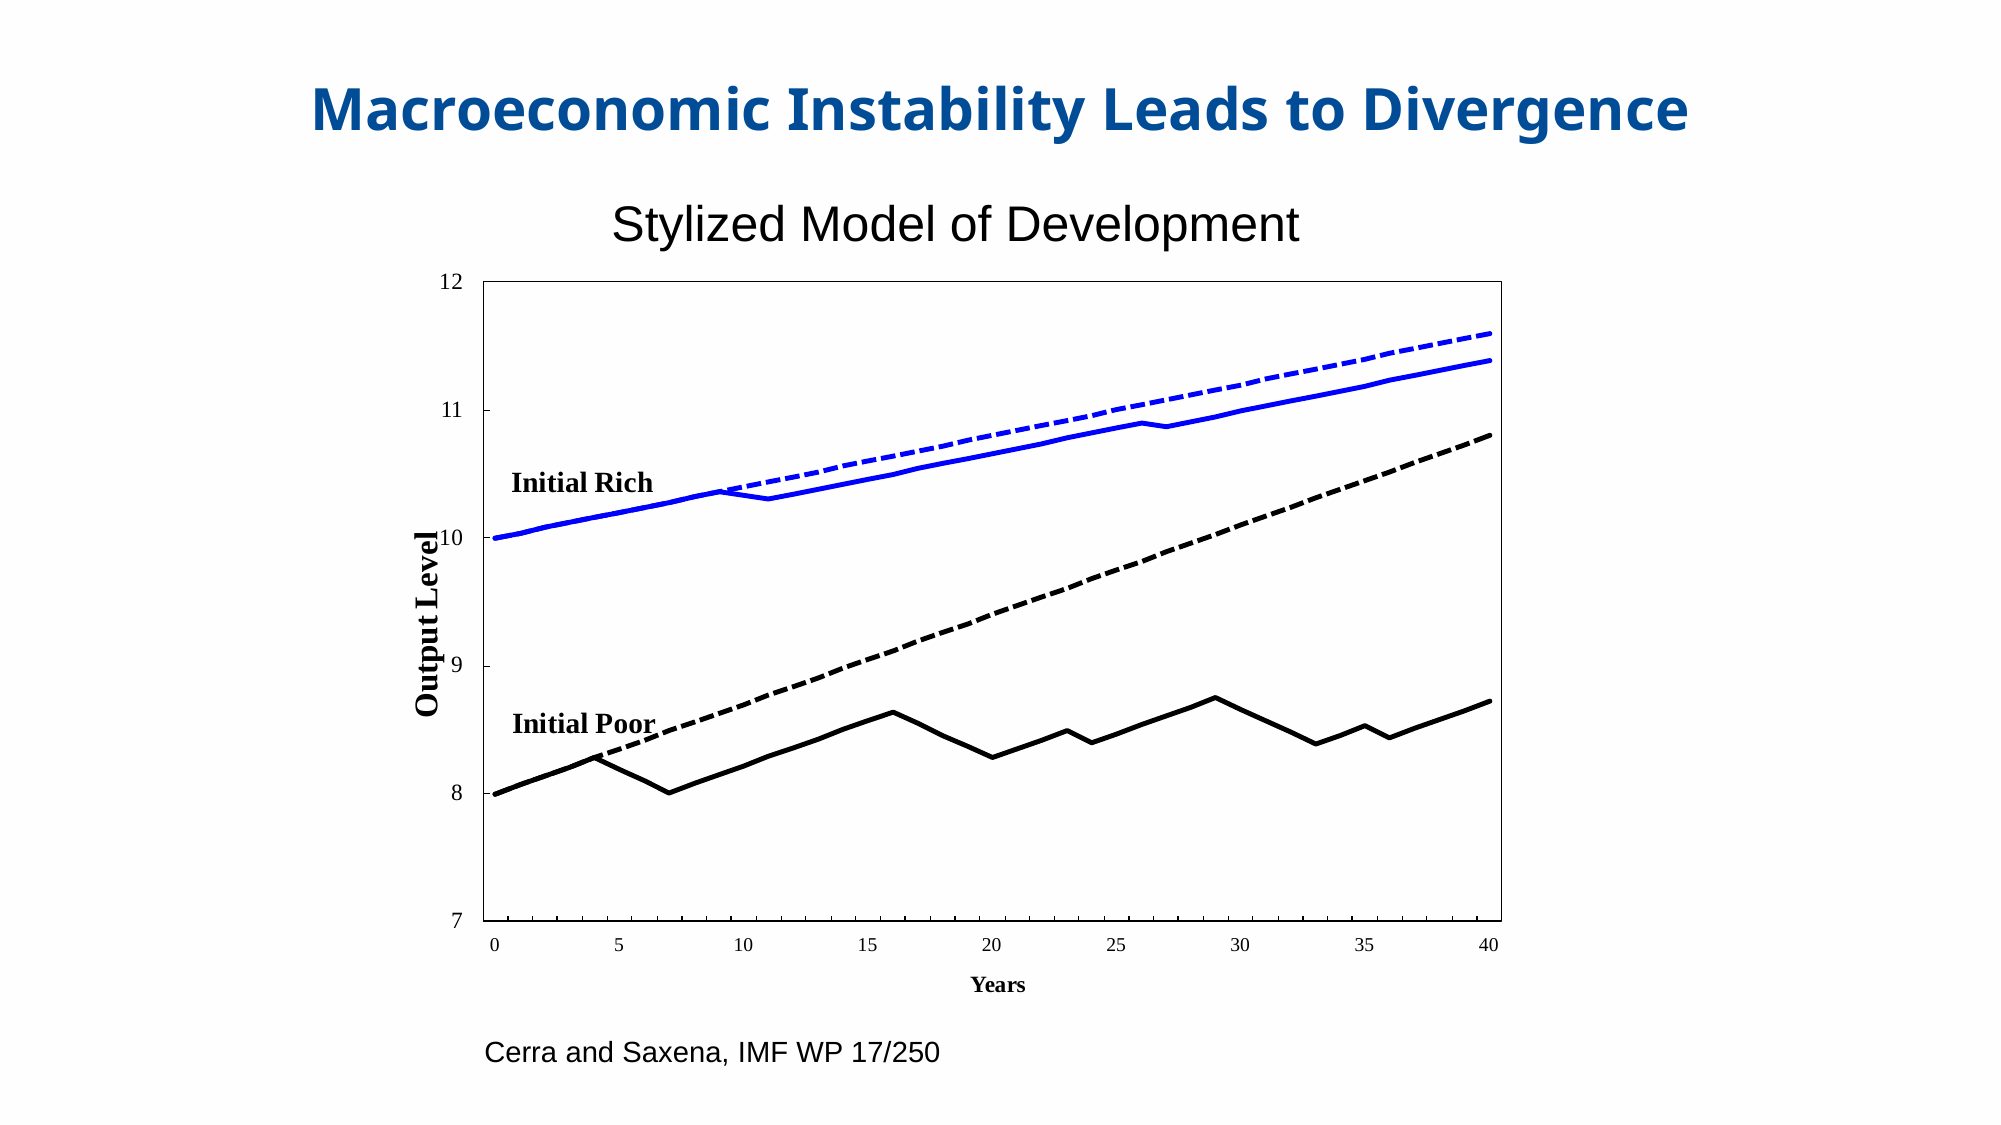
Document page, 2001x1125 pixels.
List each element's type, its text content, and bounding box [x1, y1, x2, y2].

text_box Cerra and Saxena, IMF WP 17/250 [469, 1025, 1148, 1076]
picture [402, 259, 1509, 1013]
text_box Stylized Model of Development [596, 184, 1404, 258]
title Macroeconomic Instability Leads to Divergence [203, 38, 1798, 185]
